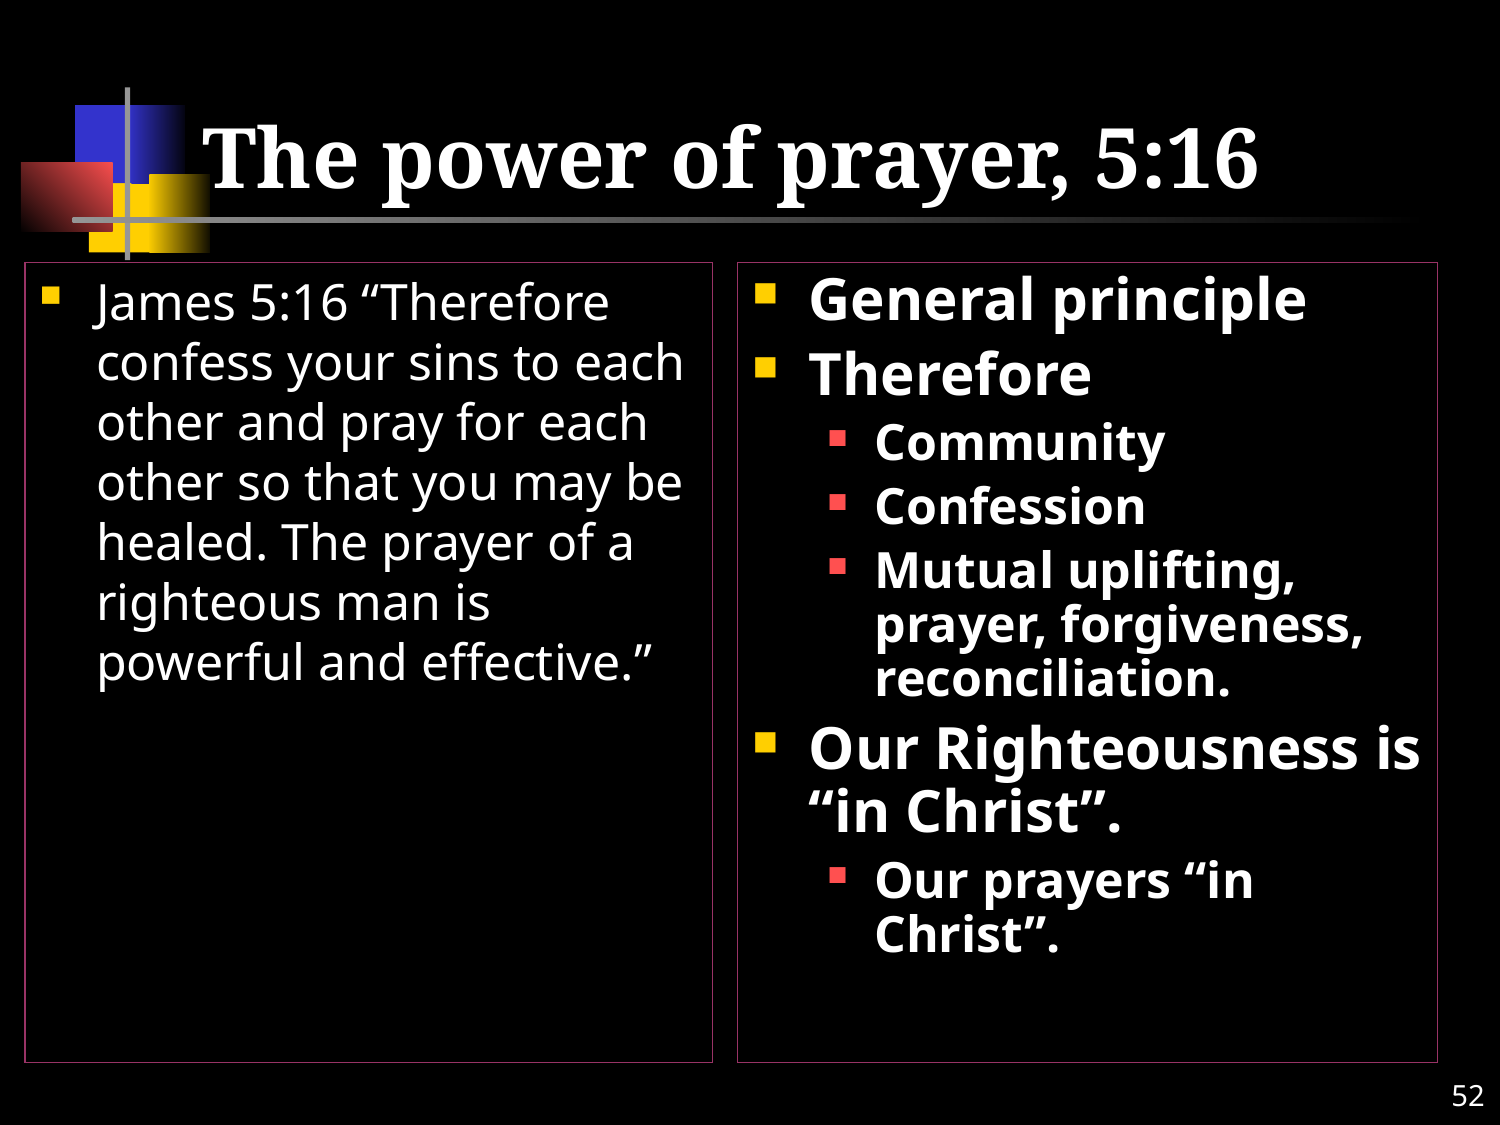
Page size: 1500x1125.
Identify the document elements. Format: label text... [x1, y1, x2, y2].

text_box James 5:16 “Therefore confess your sins to each other and pray for each other so that you may be healed. The prayer of a righteous man is powerful and effective.” [24, 262, 713, 1063]
slide_number 52 [1337, 1050, 1500, 1125]
title The power of prayer, 5:16 [187, 24, 1466, 213]
list General principle Therefore Community Confession Mutual uplifting, prayer, forgiveness, reconciliation. Our Righteousness is “in Christ”. Our prayers “in Christ”. [737, 262, 1438, 1063]
